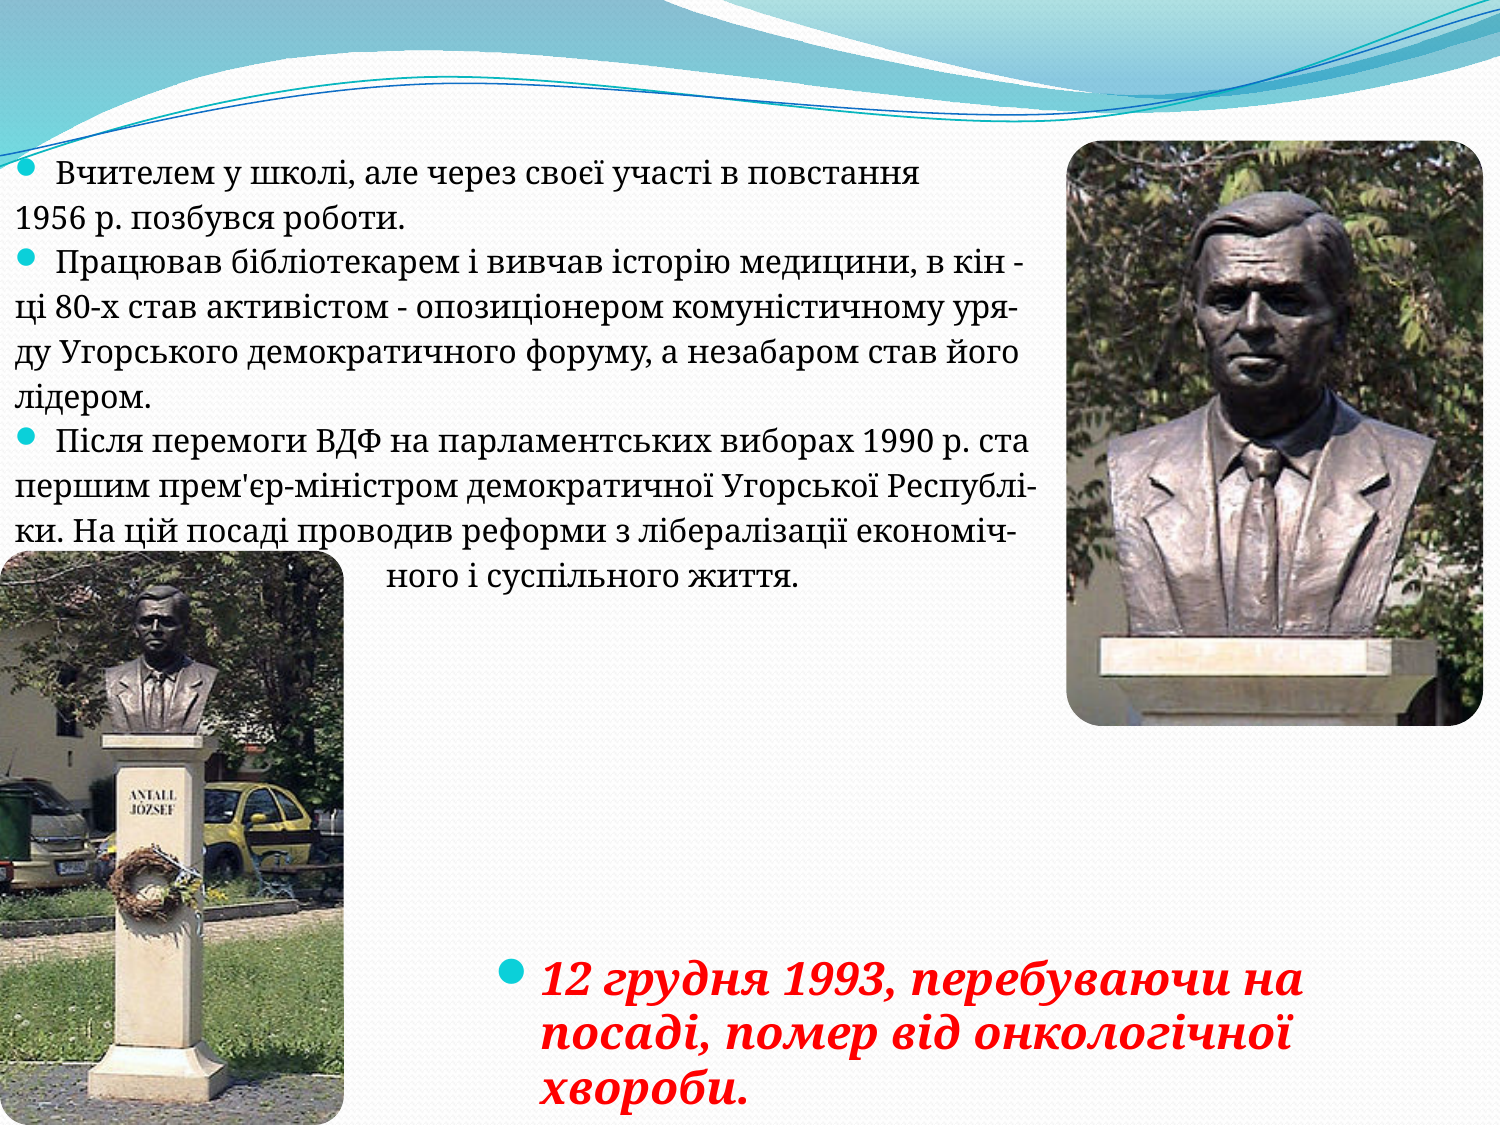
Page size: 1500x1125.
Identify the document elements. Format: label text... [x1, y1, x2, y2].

list Вчителем у школі, але через своєї участі в повстання 1956 р. позбувся роботи. Працював бібліотекарем і вивчав історію медицини, в кін - ці 80-х став активістом - опозиціонером комуністичному уря- ду Угорського демократичного форуму, а незабаром став його лідером. Після перемоги ВДФ на парламентських виборах 1990 р. ста першим прем'єр-міністром демократичної Угорської Республі- ки. На цій посаді проводив реформи з лібералізації економіч- ного і суспільного життя. [0, 152, 1055, 622]
picture [0, 550, 344, 1125]
picture [1066, 140, 1484, 727]
list 12 грудня 1993, перебуваючи на посаді, помер від онкологічної хвороби. [480, 949, 1448, 1125]
